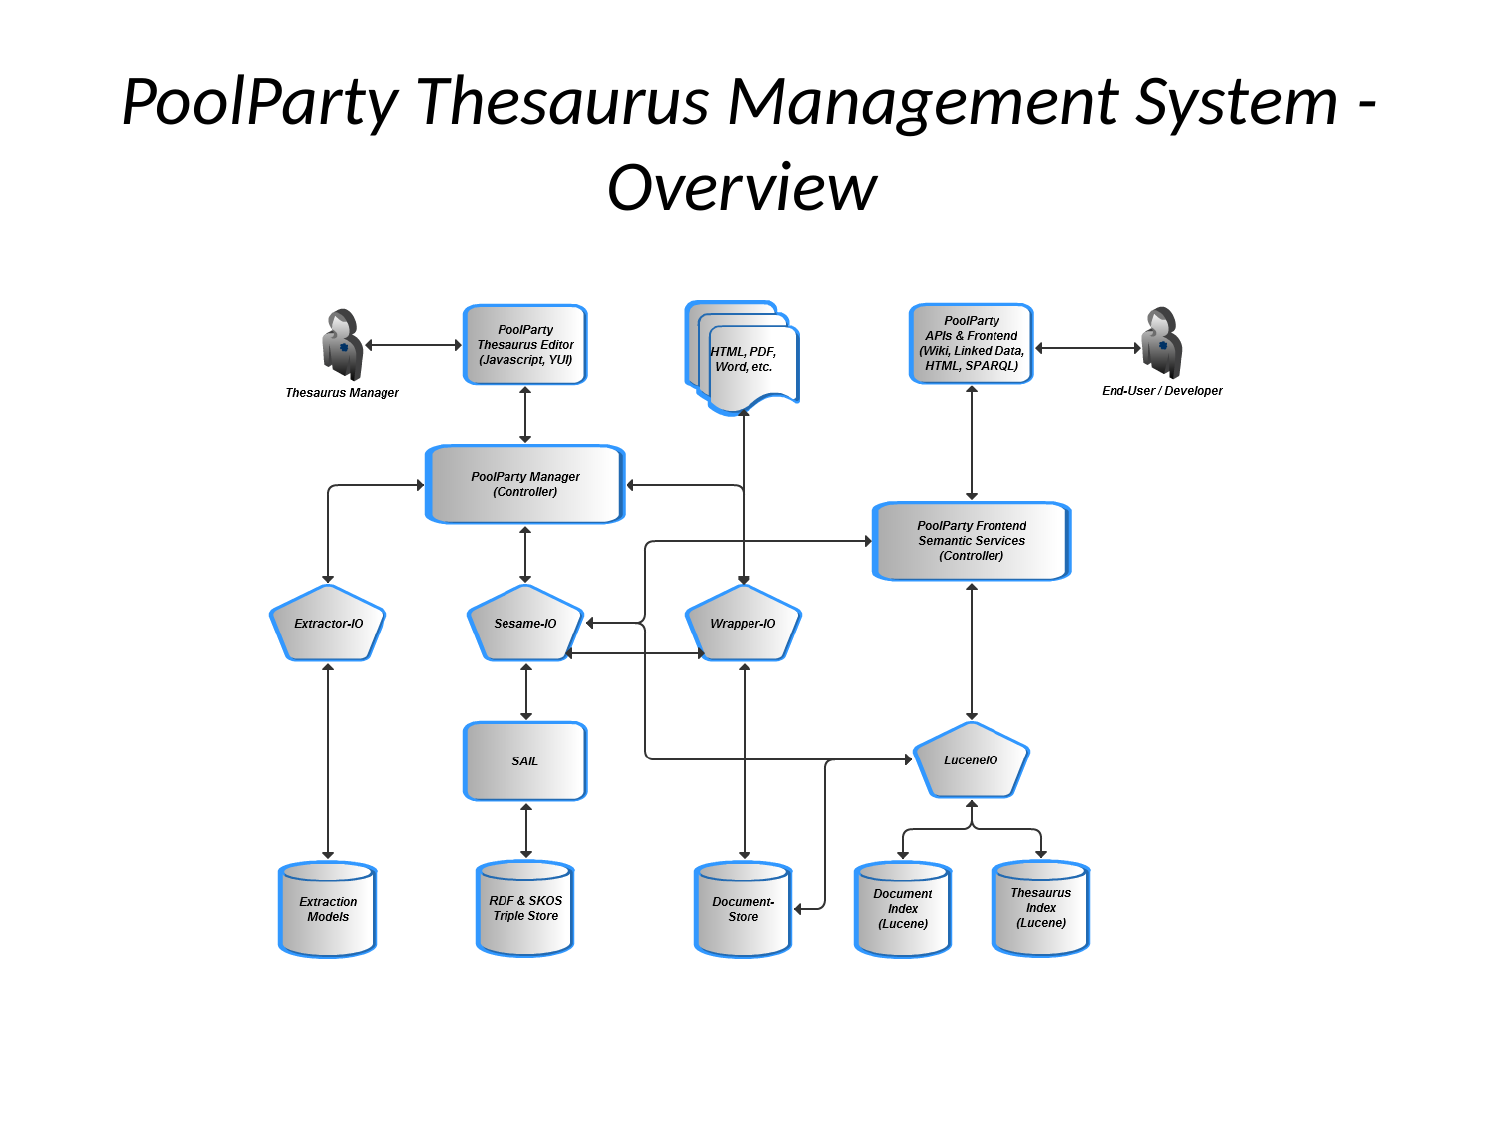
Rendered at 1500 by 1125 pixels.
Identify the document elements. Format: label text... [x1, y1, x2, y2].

title PoolParty Thesaurus Management System - Overview [75, 45, 1425, 233]
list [260, 262, 1239, 1006]
